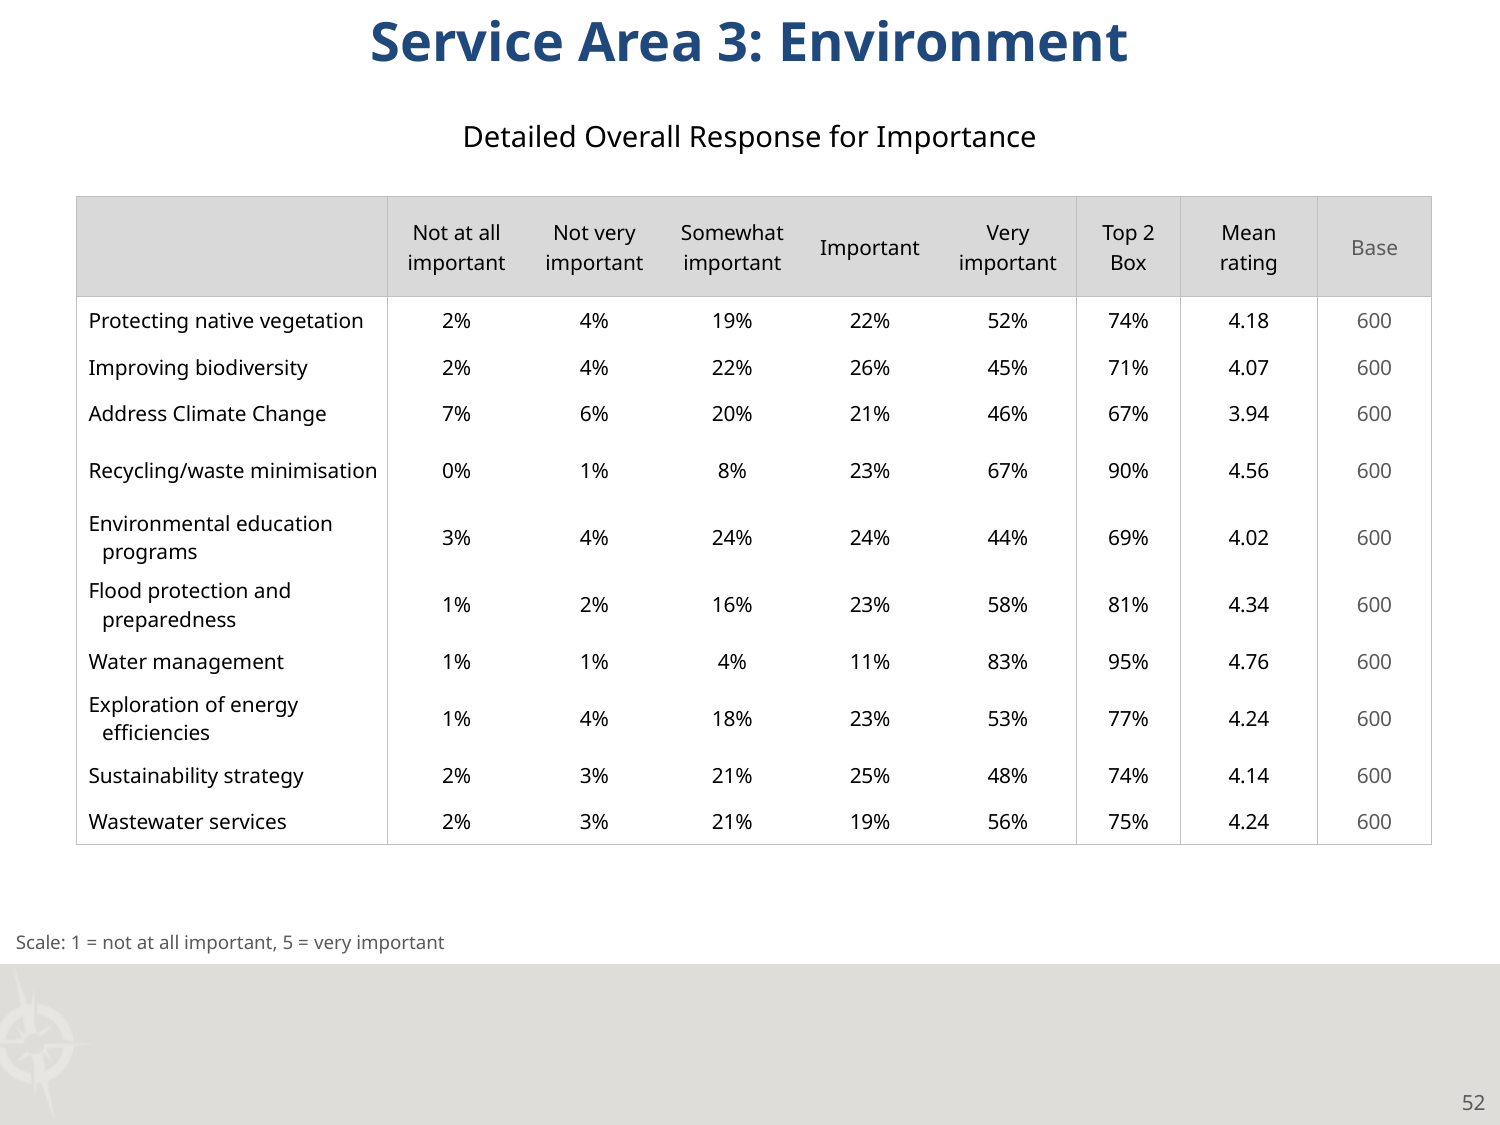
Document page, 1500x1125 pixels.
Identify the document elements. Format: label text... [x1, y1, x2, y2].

table_cell 20% [663, 389, 801, 436]
table_cell 8% [663, 436, 801, 503]
table_cell 4.24 [1181, 798, 1317, 844]
table_cell 1% [526, 638, 663, 684]
table_cell 4.07 [1181, 343, 1317, 389]
table_cell 1% [526, 436, 663, 503]
table_cell 600 [1318, 570, 1431, 638]
table_cell 600 [1318, 503, 1431, 570]
table_cell 19% [663, 297, 801, 343]
table_cell 4.34 [1181, 570, 1317, 638]
table_cell 3% [526, 751, 663, 798]
table_cell 4.76 [1181, 638, 1317, 684]
table_header [77, 197, 387, 296]
table_cell 4% [663, 638, 801, 684]
table_cell 4% [526, 297, 663, 343]
table_cell 22% [663, 343, 801, 389]
table_cell Improving biodiversity [77, 343, 387, 389]
list Service Area 3: Environment [0, 0, 1500, 83]
table_cell 600 [1318, 297, 1431, 343]
table_cell 71% [1077, 343, 1180, 389]
table_cell 45% [939, 343, 1076, 389]
table_cell 600 [1318, 751, 1431, 798]
table_cell 44% [939, 503, 1076, 570]
table_cell 83% [939, 638, 1076, 684]
table_cell 6% [526, 389, 663, 436]
table_cell 46% [939, 389, 1076, 436]
table_cell Sustainability strategy [77, 751, 387, 798]
table_cell 2% [388, 297, 526, 343]
table_header Mean rating [1181, 197, 1317, 296]
table_cell 600 [1318, 436, 1431, 503]
table_cell Water management [77, 638, 387, 684]
table_header Important [801, 197, 939, 296]
table_cell 18% [663, 684, 801, 751]
table_cell Wastewater services [77, 798, 387, 844]
table_cell 22% [801, 297, 939, 343]
text_box Scale: 1 = not at all important, 5 = very important [1, 923, 752, 961]
table_cell 48% [939, 751, 1076, 798]
table_cell 23% [801, 436, 939, 503]
table_cell 21% [663, 798, 801, 844]
table_cell 16% [663, 570, 801, 638]
table_cell 4.18 [1181, 297, 1317, 343]
table_cell 3% [526, 798, 663, 844]
text_box Detailed Overall Response for Importance [447, 110, 1053, 161]
table_cell 23% [801, 684, 939, 751]
table_cell 25% [801, 751, 939, 798]
table_cell Environmental education programs [77, 503, 387, 570]
table_cell 19% [801, 798, 939, 844]
table_cell 81% [1077, 570, 1180, 638]
table_cell 4.02 [1181, 503, 1317, 570]
table_cell 1% [388, 638, 526, 684]
table_cell 58% [939, 570, 1076, 638]
table_cell 4% [526, 503, 663, 570]
table_header Not very important [526, 197, 663, 296]
table_cell 2% [526, 570, 663, 638]
table_cell 26% [801, 343, 939, 389]
table_cell 75% [1077, 798, 1180, 844]
table_cell 3% [388, 503, 526, 570]
table_cell Recycling/waste minimisation [77, 436, 387, 503]
table_cell 3.94 [1181, 389, 1317, 436]
table_cell 52% [939, 297, 1076, 343]
table_cell 21% [663, 751, 801, 798]
table_cell 90% [1077, 436, 1180, 503]
table_cell 600 [1318, 684, 1431, 751]
table_cell 600 [1318, 638, 1431, 684]
table_header Top 2 Box [1077, 197, 1180, 296]
table_cell 4% [526, 343, 663, 389]
table_cell Address Climate Change [77, 389, 387, 436]
table_cell 2% [388, 751, 526, 798]
table_cell 77% [1077, 684, 1180, 751]
table_cell 74% [1077, 751, 1180, 798]
table_cell 11% [801, 638, 939, 684]
table_cell 24% [801, 503, 939, 570]
table_cell 4% [526, 684, 663, 751]
table_cell 600 [1318, 389, 1431, 436]
table_header Very important [939, 197, 1076, 296]
table_cell 4.14 [1181, 751, 1317, 798]
table_header Base [1318, 197, 1431, 296]
table_cell 53% [939, 684, 1076, 751]
table_cell 600 [1318, 798, 1431, 844]
table_cell 74% [1077, 297, 1180, 343]
table_cell 7% [388, 389, 526, 436]
table_cell 2% [388, 798, 526, 844]
table_cell 69% [1077, 503, 1180, 570]
table_cell 2% [388, 343, 526, 389]
table_cell 1% [388, 684, 526, 751]
table_cell 0% [388, 436, 526, 503]
table_cell 24% [663, 503, 801, 570]
table_cell Protecting native vegetation [77, 297, 387, 343]
table_cell 67% [1077, 389, 1180, 436]
table_cell 95% [1077, 638, 1180, 684]
table_header Not at all important [388, 197, 526, 296]
table_cell Exploration of energy efficiencies [77, 684, 387, 751]
table_cell 56% [939, 798, 1076, 844]
table_cell 21% [801, 389, 939, 436]
table_cell 23% [801, 570, 939, 638]
table_header Somewhat important [663, 197, 801, 296]
table_cell 600 [1318, 343, 1431, 389]
table_cell Flood protection and preparedness [77, 570, 387, 638]
table_cell 4.24 [1181, 684, 1317, 751]
table_cell 4.56 [1181, 436, 1317, 503]
table_cell 1% [388, 570, 526, 638]
table_cell 67% [939, 436, 1076, 503]
